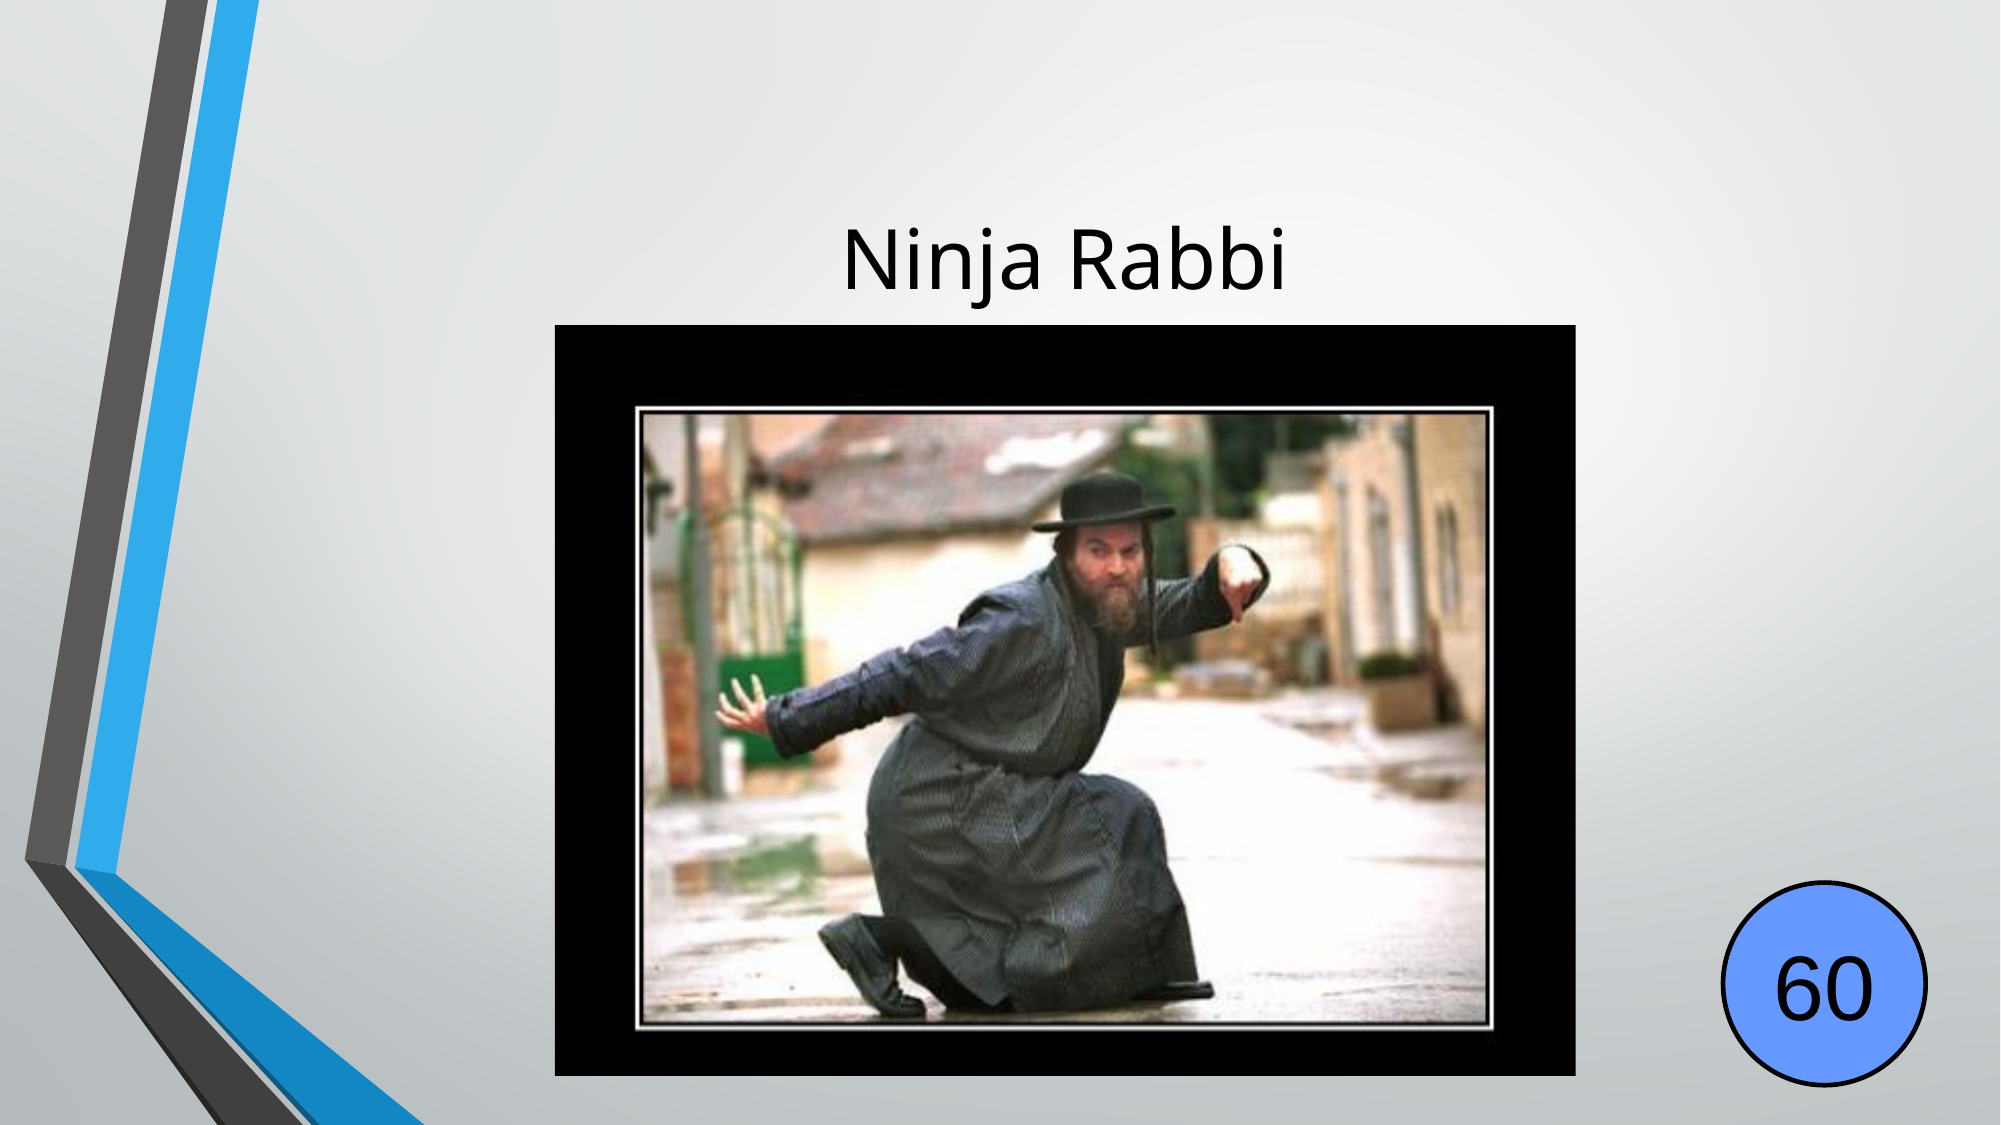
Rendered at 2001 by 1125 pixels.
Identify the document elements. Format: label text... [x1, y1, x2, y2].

text_box 60 [1723, 882, 1926, 1086]
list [554, 325, 1576, 1076]
title Ninja Rabbi [243, 112, 1887, 400]
